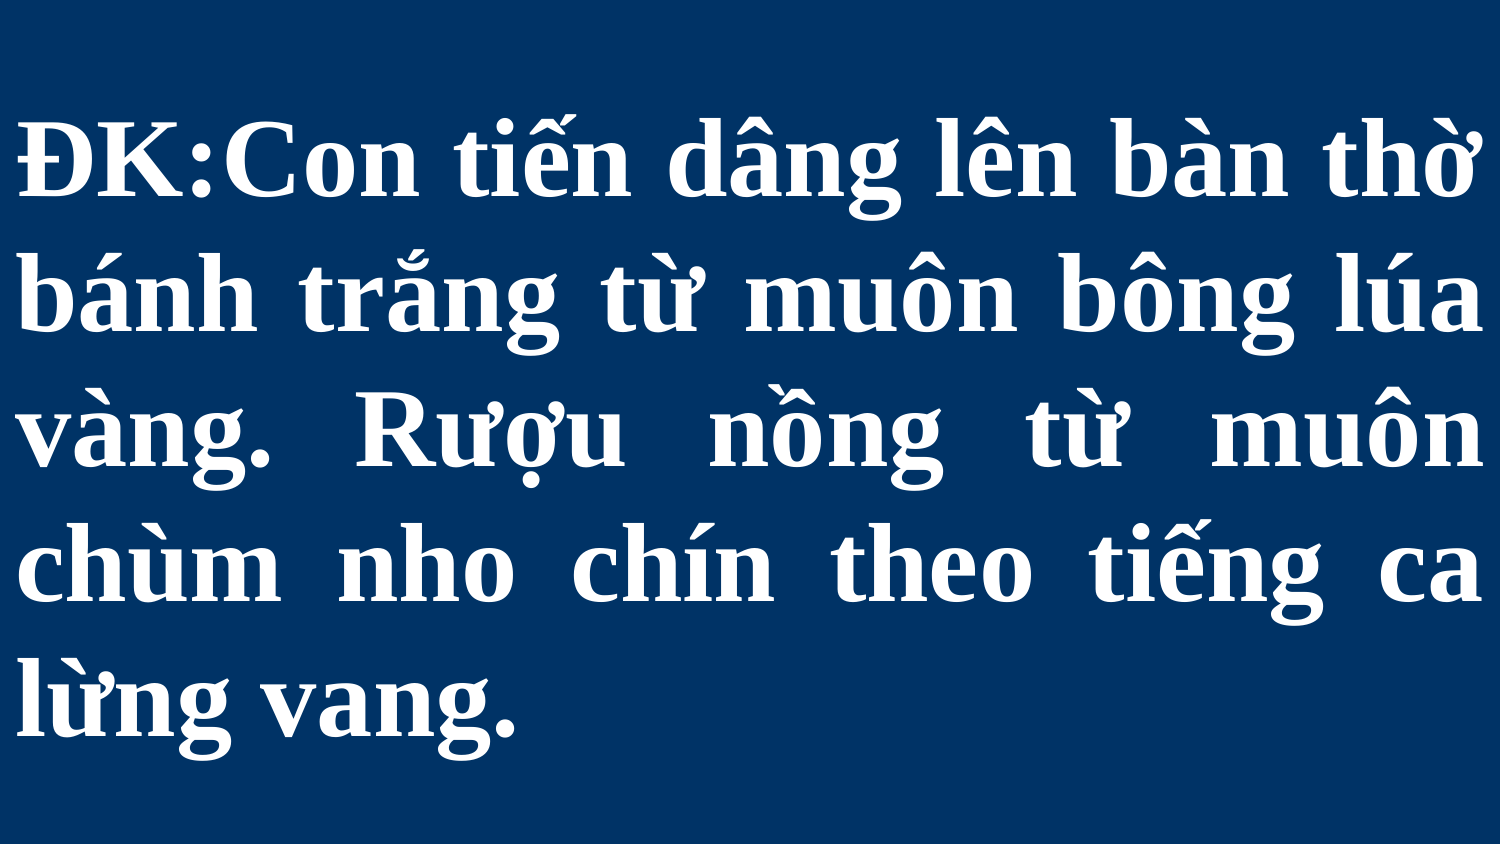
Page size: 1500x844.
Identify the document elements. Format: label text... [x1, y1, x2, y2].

title ĐK:Con tiến dâng lên bàn thờ bánh trắng từ muôn bông lúa vàng. Rượu nồng từ muôn chùm nho chín theo tiếng ca lừng vang. [0, 0, 1500, 844]
